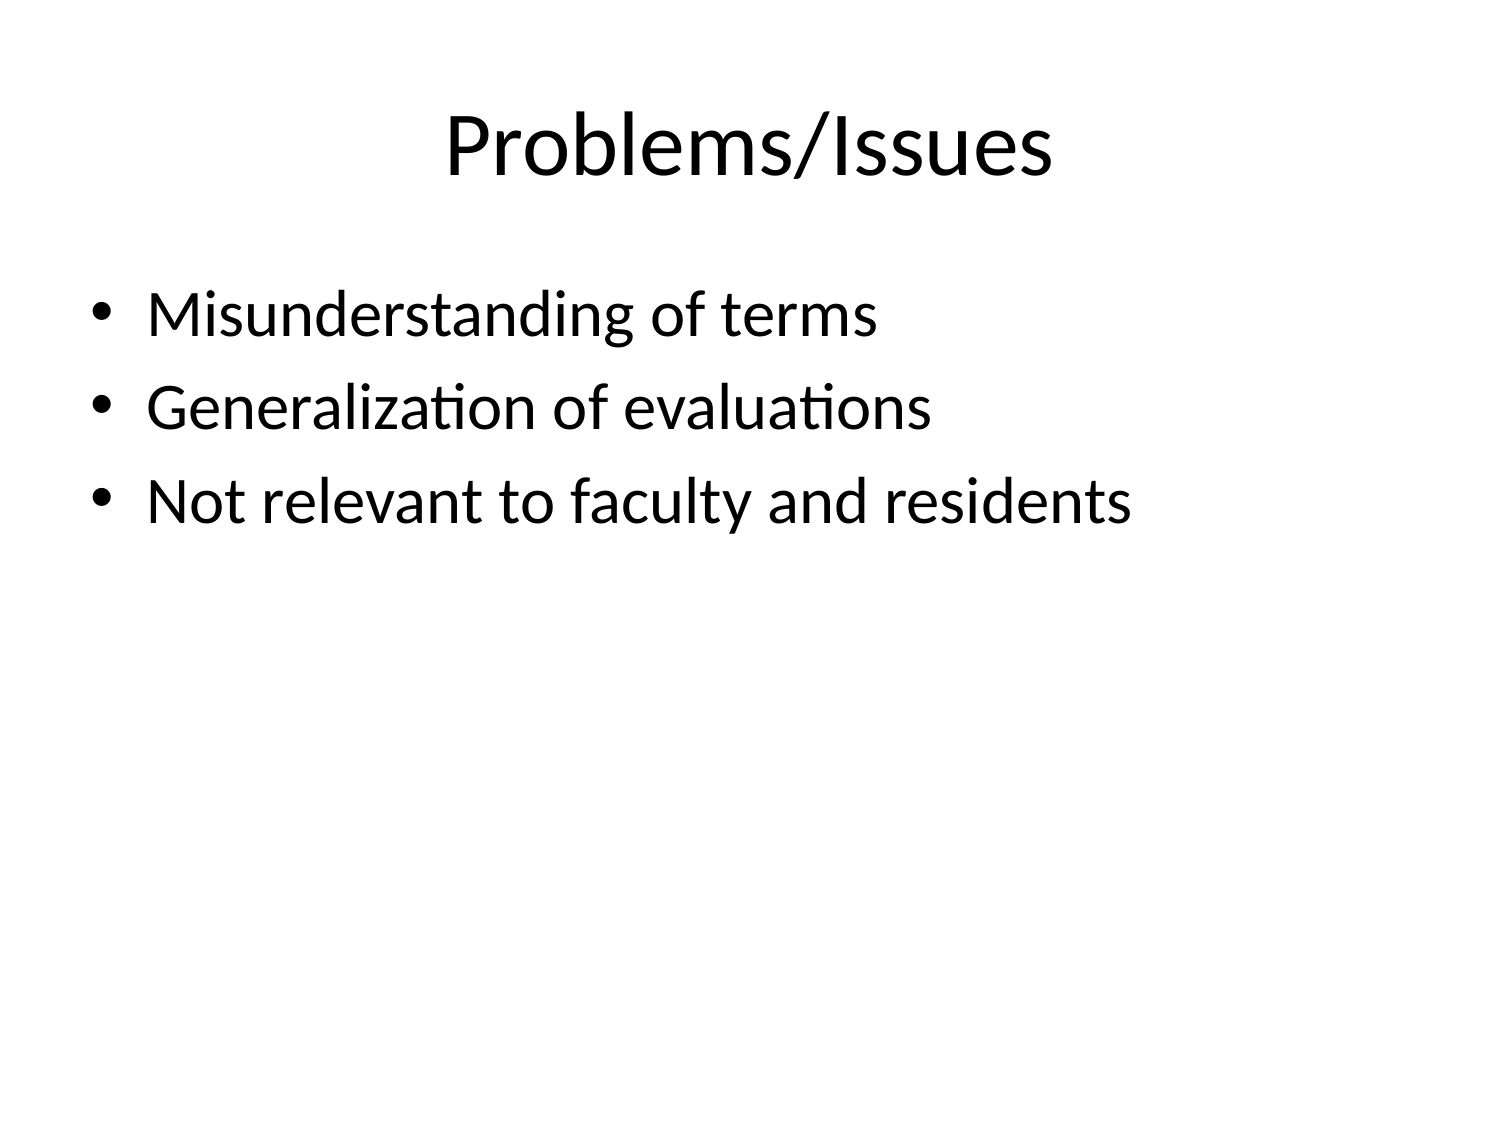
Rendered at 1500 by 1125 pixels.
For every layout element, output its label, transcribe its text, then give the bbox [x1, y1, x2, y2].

list Misunderstanding of terms Generalization of evaluations Not relevant to faculty and residents [75, 262, 1425, 1005]
title Problems/Issues [75, 45, 1425, 233]
